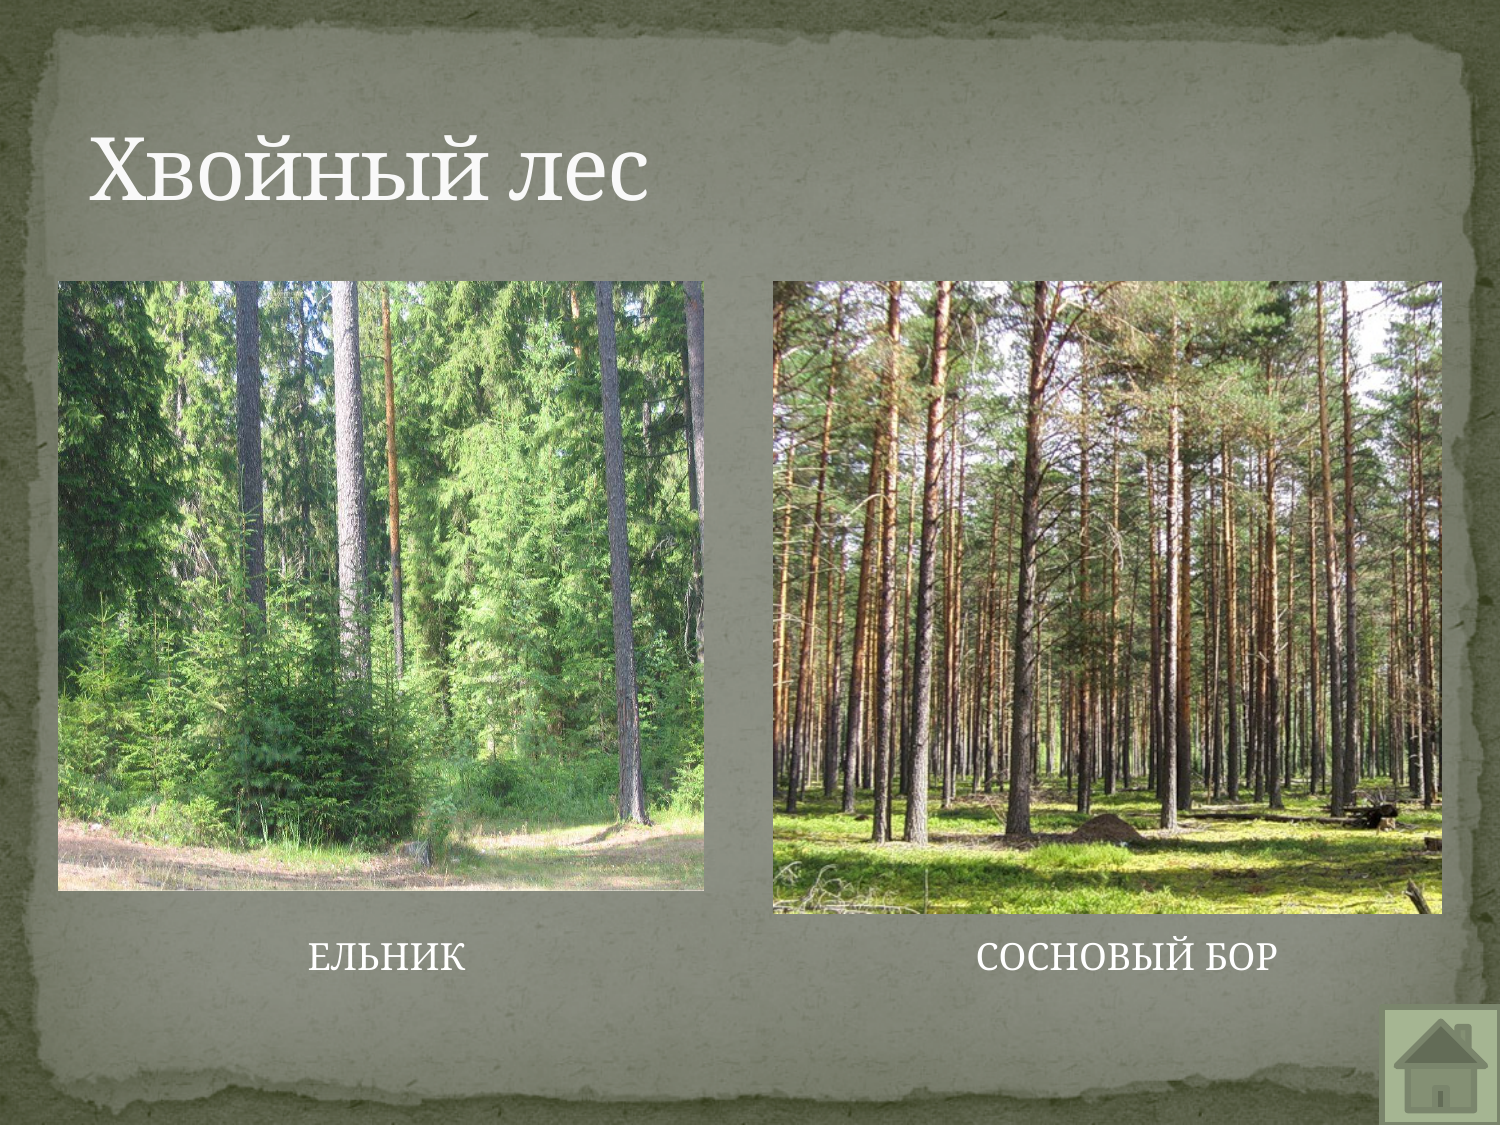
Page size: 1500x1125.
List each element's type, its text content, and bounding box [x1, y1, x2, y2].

text_box [1379, 1004, 1500, 1125]
text_box ЕЛЬНИК [292, 925, 504, 986]
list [61, 284, 703, 889]
picture [773, 281, 1442, 915]
text_box СОСНОВЫЙ БОР [960, 925, 1313, 986]
title Хвойный лес [74, 24, 1425, 225]
